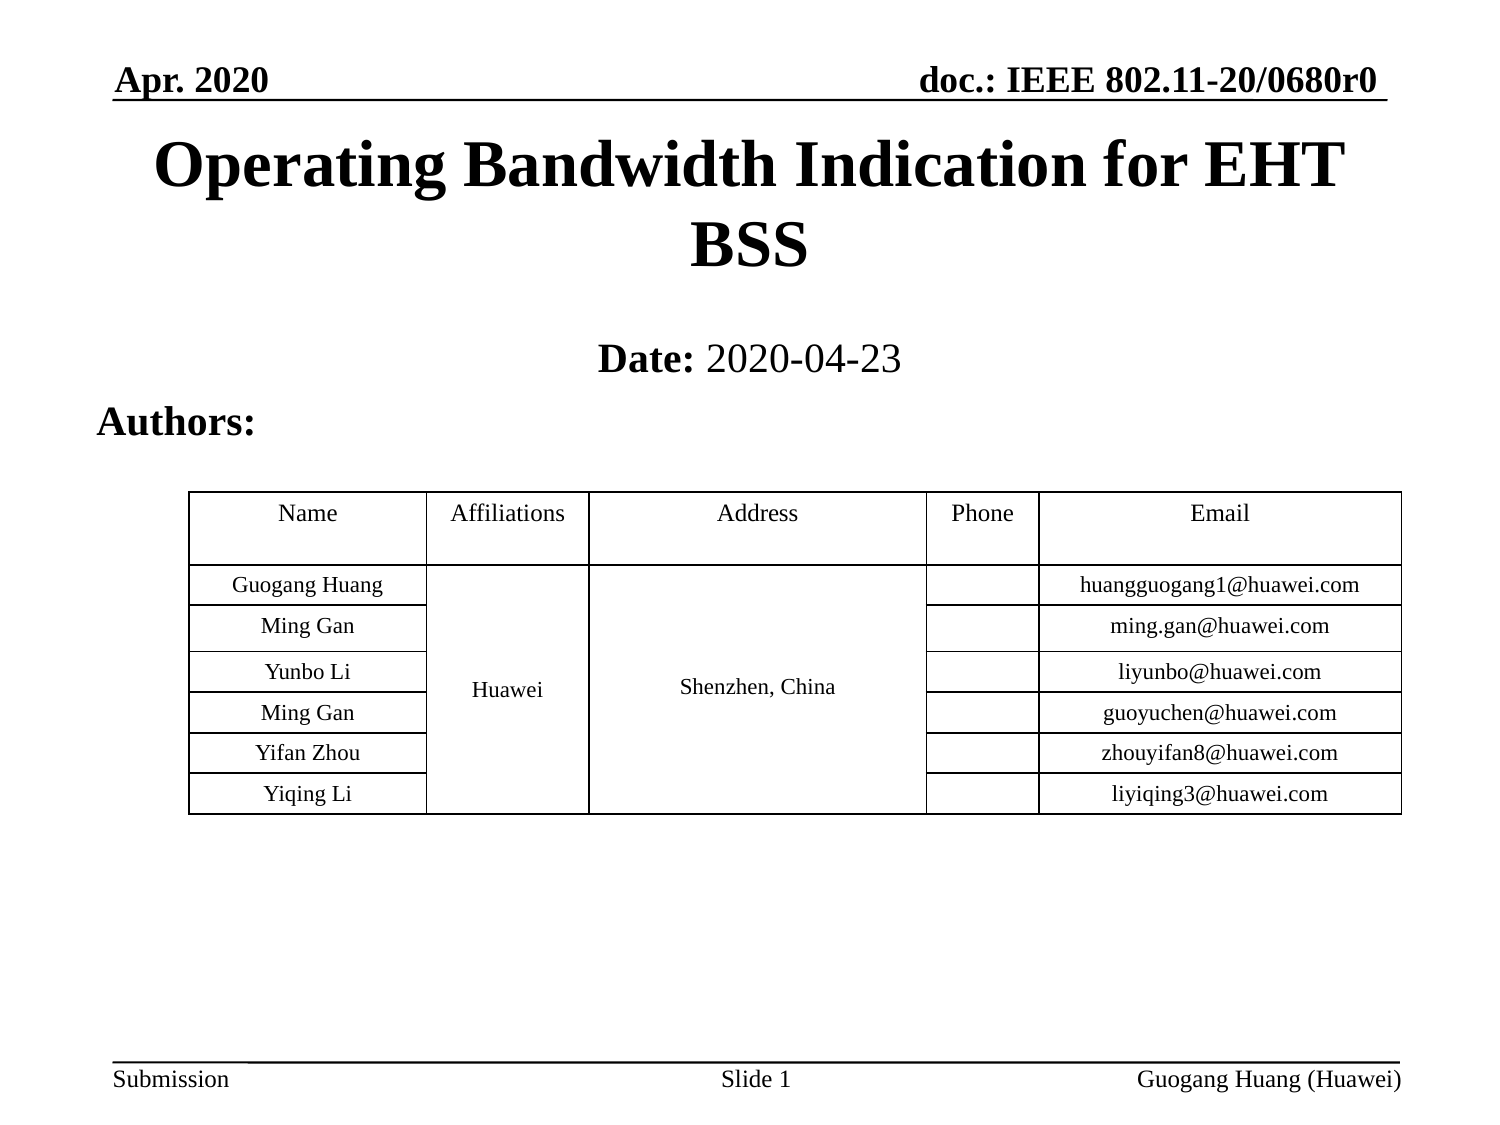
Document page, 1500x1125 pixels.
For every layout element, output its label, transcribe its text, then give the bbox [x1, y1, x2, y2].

text_box Operating Bandwidth Indication for EHT BSS [112, 112, 1388, 288]
table_cell Ming Gan [190, 693, 426, 732]
table_cell Shenzhen, China [590, 566, 926, 813]
table_header Name [190, 493, 426, 564]
text_box Date: 2020-04-23 [112, 323, 1388, 386]
table_cell guoyuchen@huawei.com [1040, 693, 1401, 732]
table_header Affiliations [427, 493, 588, 564]
table_cell liyiqing3@huawei.com [1040, 774, 1401, 813]
table_cell [927, 652, 1038, 691]
table_cell [927, 606, 1038, 651]
text_box Authors: [81, 385, 319, 449]
table_cell Guogang Huang [190, 566, 426, 604]
table_cell Yiqing Li [190, 774, 426, 813]
slide_number Slide 1 [712, 1061, 800, 1093]
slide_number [114, 54, 271, 101]
table_cell zhouyifan8@huawei.com [1040, 734, 1401, 772]
table_header Address [590, 493, 926, 564]
table_cell [927, 774, 1038, 813]
table_cell Huawei [427, 566, 588, 813]
table_cell Ming Gan [190, 606, 426, 651]
table_header Email [1040, 493, 1401, 564]
table_cell Yifan Zhou [190, 734, 426, 772]
table_cell [927, 566, 1038, 604]
footer Guogang Huang (Huawei) [1133, 1061, 1402, 1093]
table_cell liyunbo@huawei.com [1040, 652, 1401, 691]
table_cell [927, 693, 1038, 732]
table_cell Yunbo Li [190, 652, 426, 691]
table_cell [927, 734, 1038, 772]
table_cell ming.gan@huawei.com [1040, 606, 1401, 651]
table_cell huangguogang1@huawei.com [1040, 566, 1401, 604]
table_header Phone [927, 493, 1038, 564]
